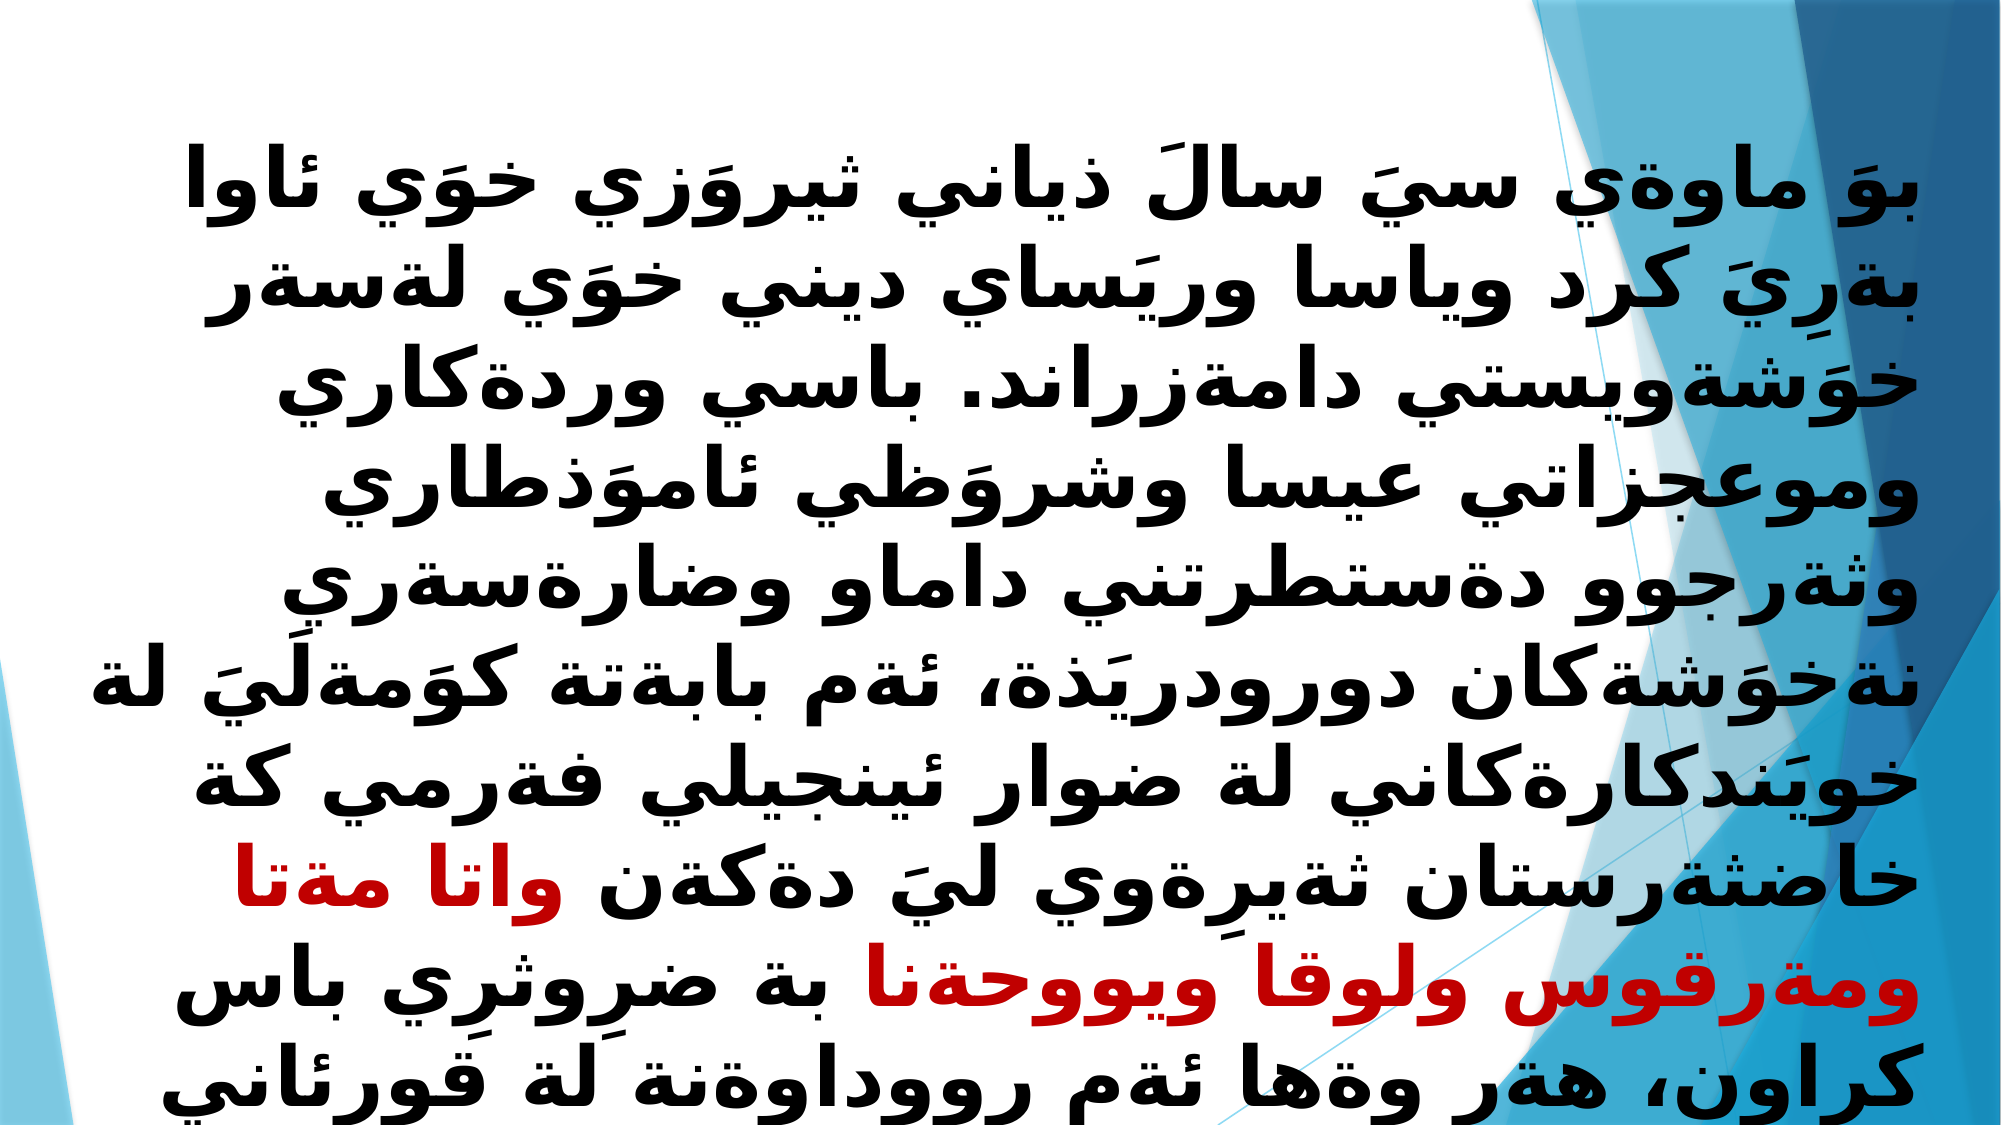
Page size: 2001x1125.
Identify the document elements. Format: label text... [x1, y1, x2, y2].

text_box بوَ ماوةي سيَ سالَ ذياني ثيروَزي خوَي ئاوا بةرِيَ كرد وياسا وريَساي ديني خوَي لةسةر خوَشةويستي دامةزراند. باسي وردةكاري وموعجزاتي عيسا وشروَظي ئاموَذطاري وثةرجوو دةستطرتني داماو وضارةسةري نةخوَشةكان دورودريَذة، ئةم بابةتة كوَمةلَيَ لة خويَندكارةكاني لة ضوار ئينجيلي فةرمي كة خاضثةرستان ثةيرِةوي ليَ دةكةن واتا مةتا ومةرقوس ولوقا ويووحةنا بة ضرِوثرِي باس كراون، هةر وةها ئةم رووداوةنة لة قورئاني ثيَروزيش ئامةذةي ثيَ دراوة، ئةو موعجيزاتانةي كة لة ئنجيل ئامةذةي ثي كراوة 35 موعجزةية وزياتر لة 255 رووداوة وبةسرهاتي عيسا ية وبة ثةي ئنجيل لةو زوَر زياترة بةلاَم تةنها لةبر زوَرةي ئامةذةي بةوةندة دراوة. [25, 116, 1940, 1125]
